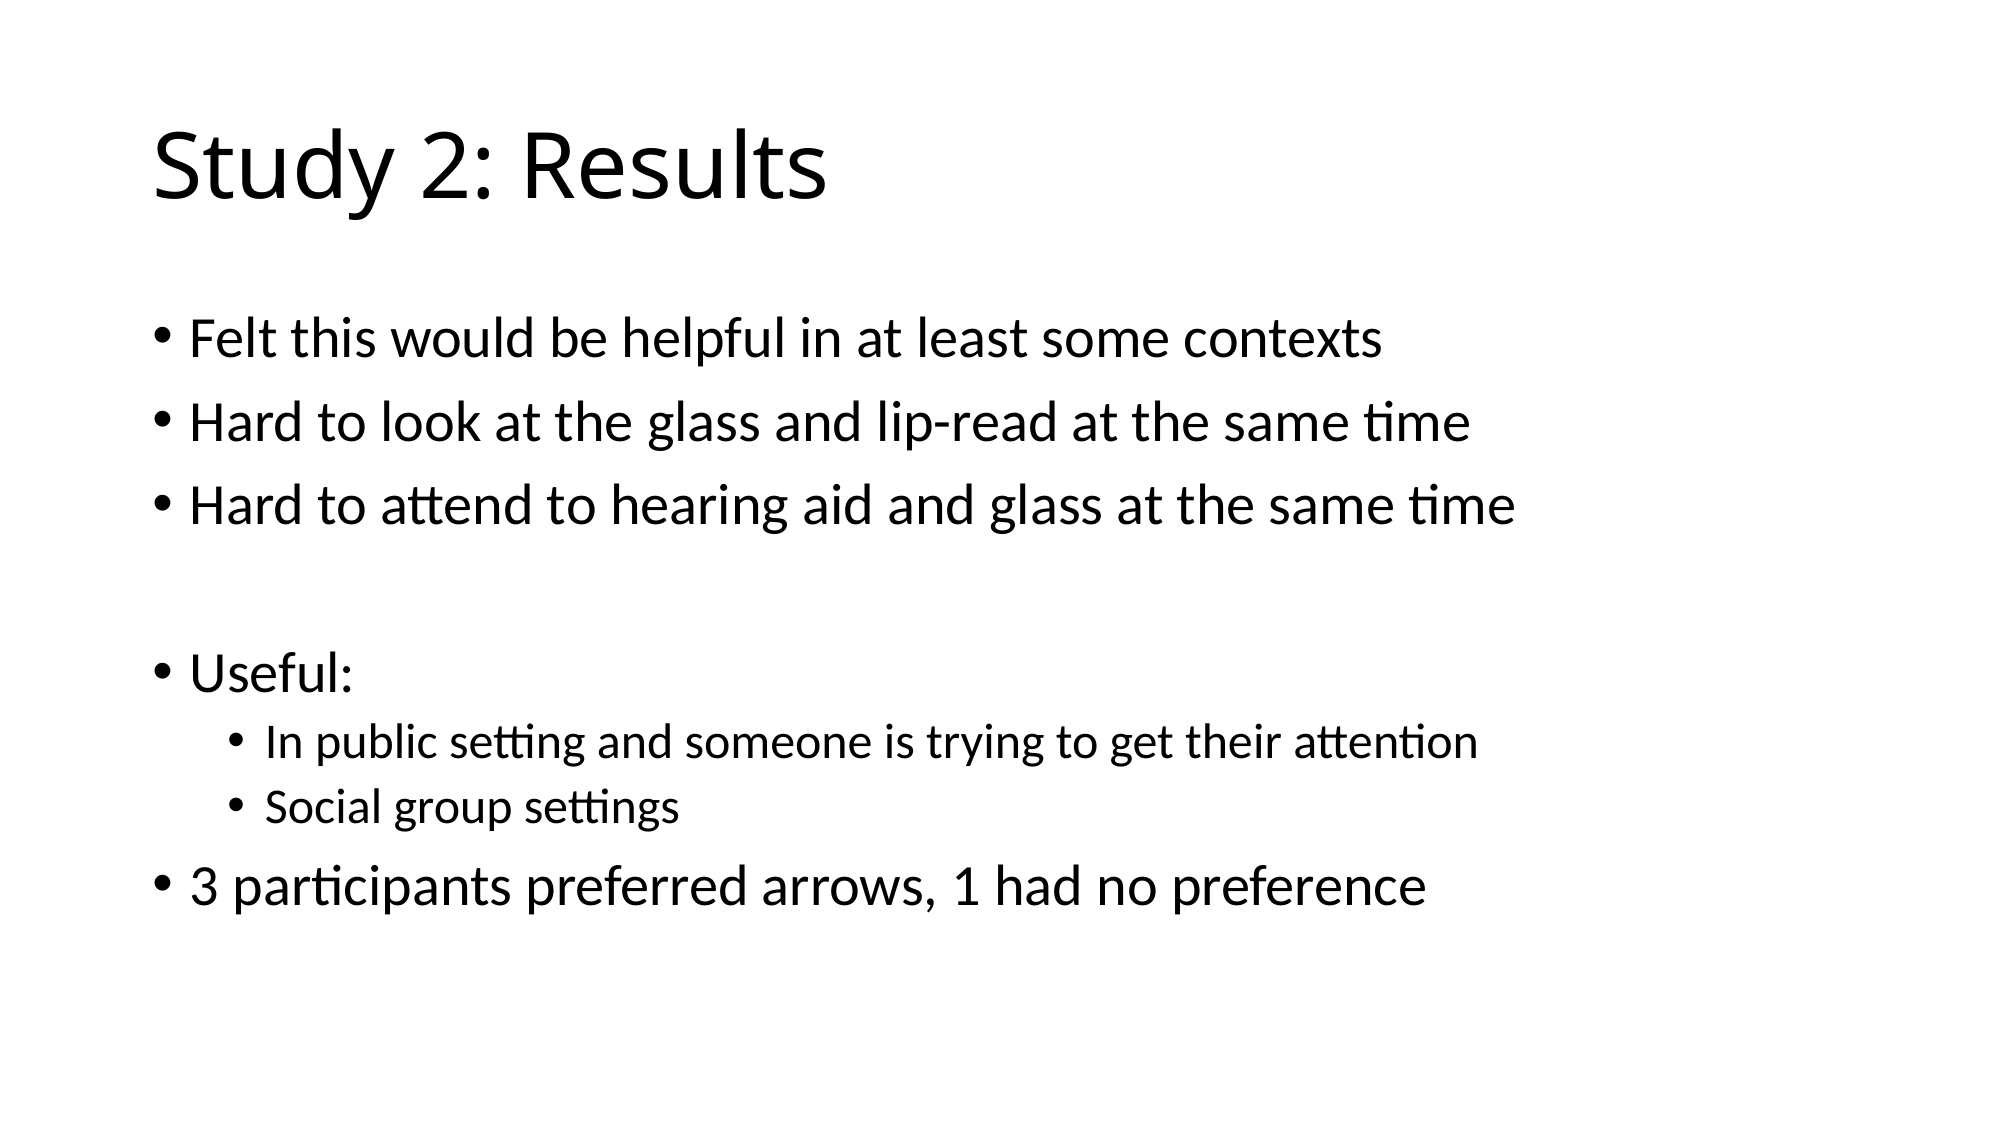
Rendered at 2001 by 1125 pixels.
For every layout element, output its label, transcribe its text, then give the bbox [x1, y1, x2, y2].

title Study 2: Results [137, 59, 1863, 278]
list Felt this would be helpful in at least some contexts Hard to look at the glass and lip-read at the same time Hard to attend to hearing aid and glass at the same time Useful: In public setting and someone is trying to get their attention Social group settings 3 participants preferred arrows, 1 had no preference [137, 299, 1863, 1014]
